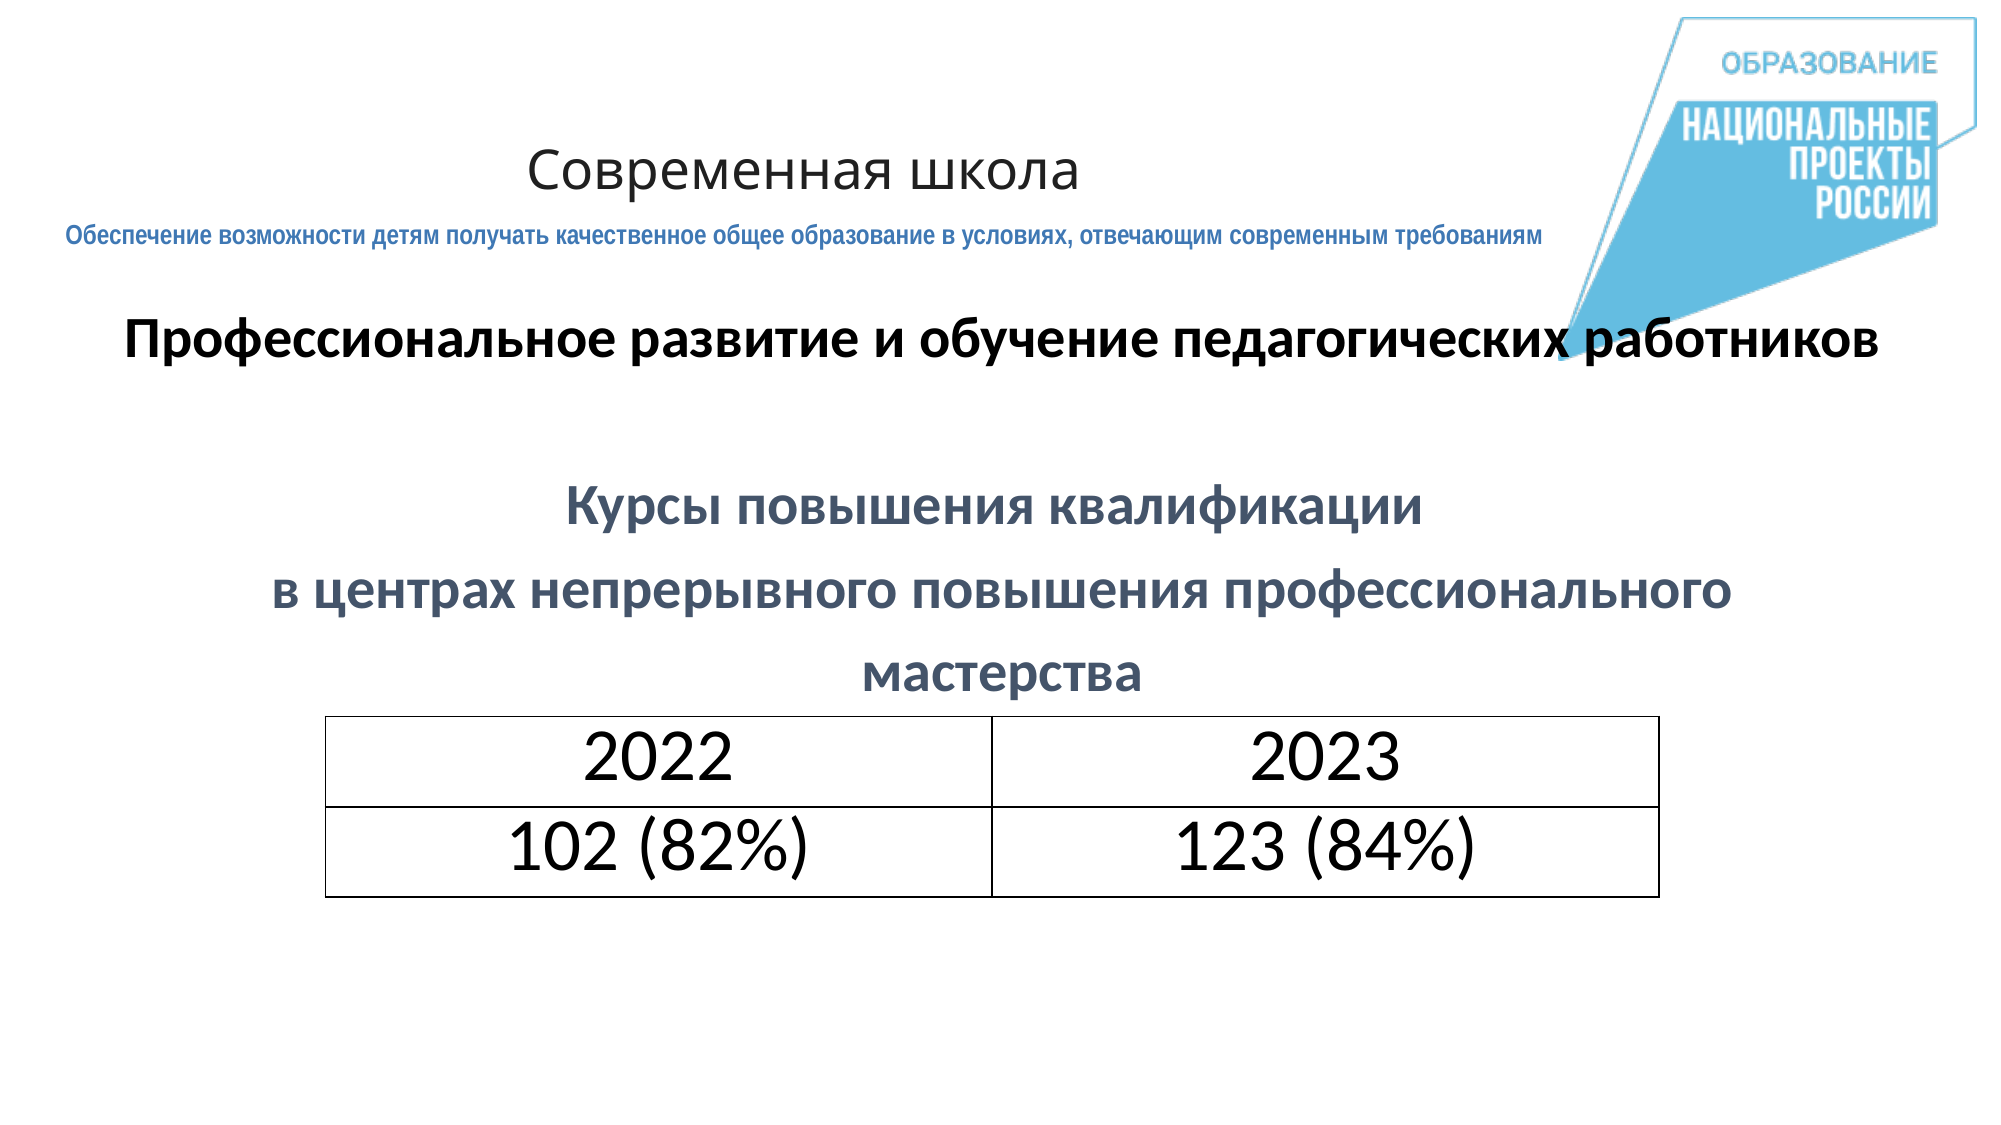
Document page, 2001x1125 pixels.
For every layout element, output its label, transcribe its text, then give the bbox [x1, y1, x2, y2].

table_cell 123 (84%) [993, 808, 1658, 896]
table_header 2023 [993, 717, 1658, 806]
table_cell 102 (82%) [326, 808, 991, 896]
table_header 2022 [326, 717, 991, 806]
picture [1558, 17, 1977, 361]
list Профессиональное развитие и обучение педагогических работников Курсы повышения квалификации в центрах непрерывного повышения профессионального мастерства [50, 299, 1955, 1082]
title Современная школа Обеспечение возможности детям получать качественное общее образование в условиях, отвечающим современным требованиям [48, 75, 1558, 300]
